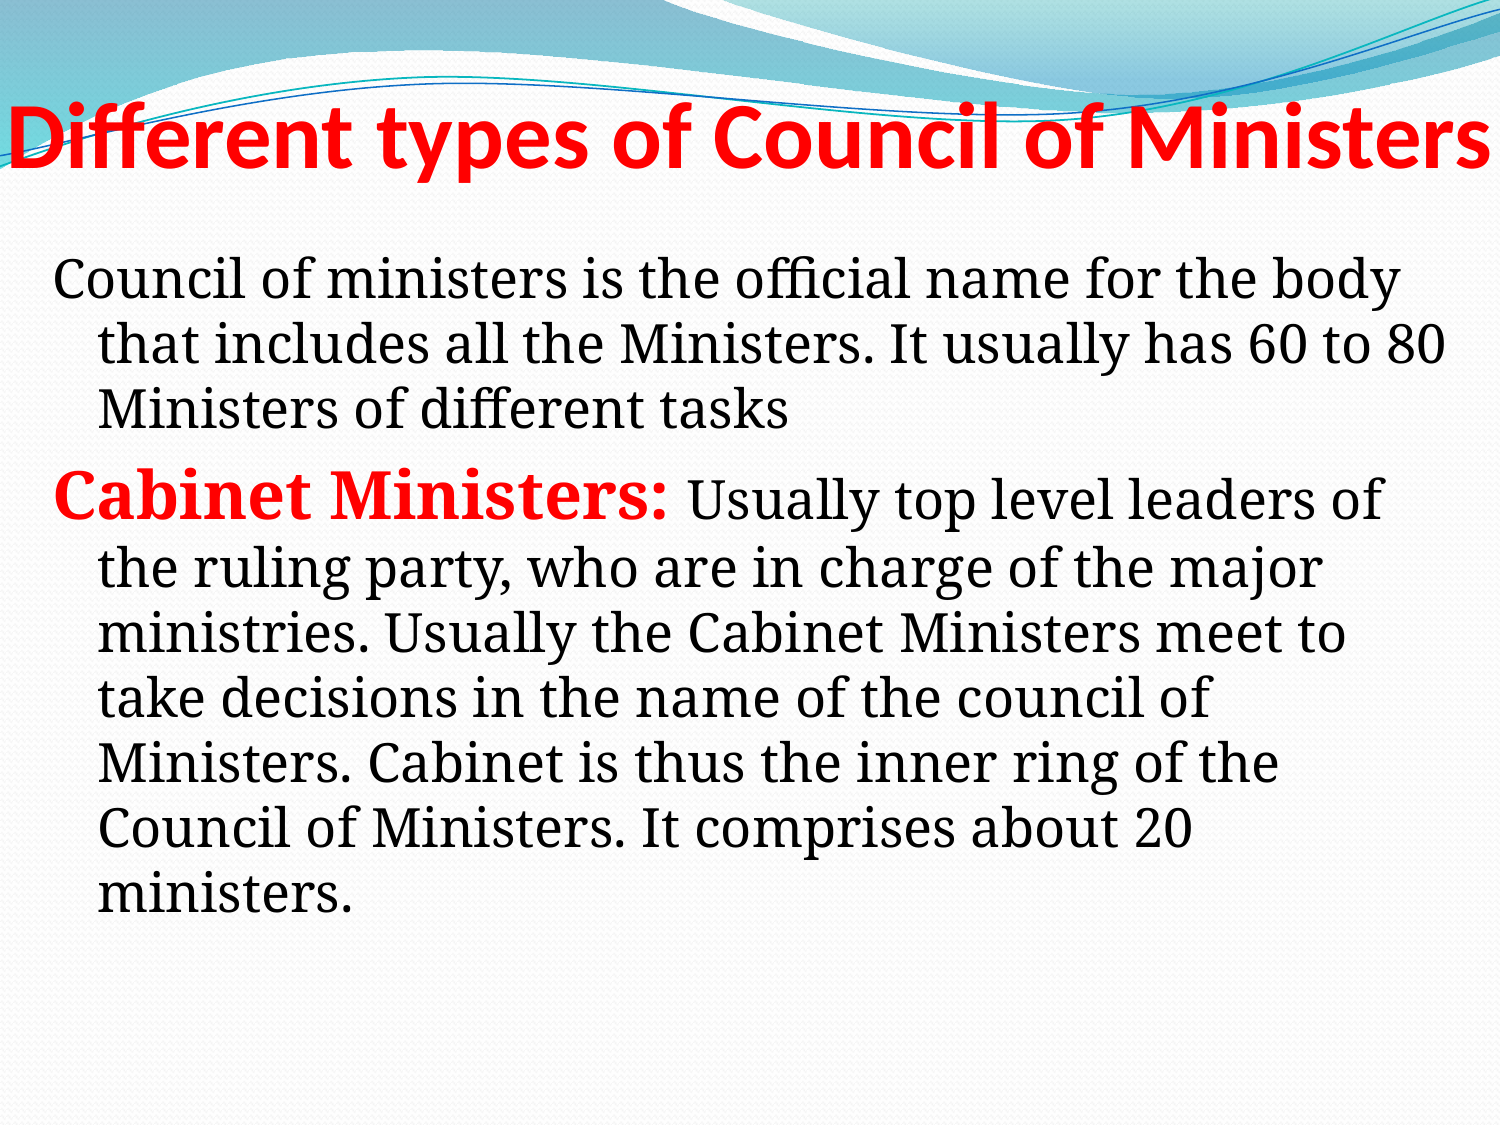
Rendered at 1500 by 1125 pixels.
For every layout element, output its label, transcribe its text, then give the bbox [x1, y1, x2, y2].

list Council of ministers is the official name for the body that includes all the Ministers. It usually has 60 to 80 Ministers of different tasks Cabinet Ministers: Usually top level leaders of the ruling party, who are in charge of the major ministries. Usually the Cabinet Ministers meet to take decisions in the name of the council of Ministers. Cabinet is thus the inner ring of the Council of Ministers. It comprises about 20 ministers. [37, 237, 1475, 1038]
title Different types of Council of Ministers [0, 62, 1500, 188]
